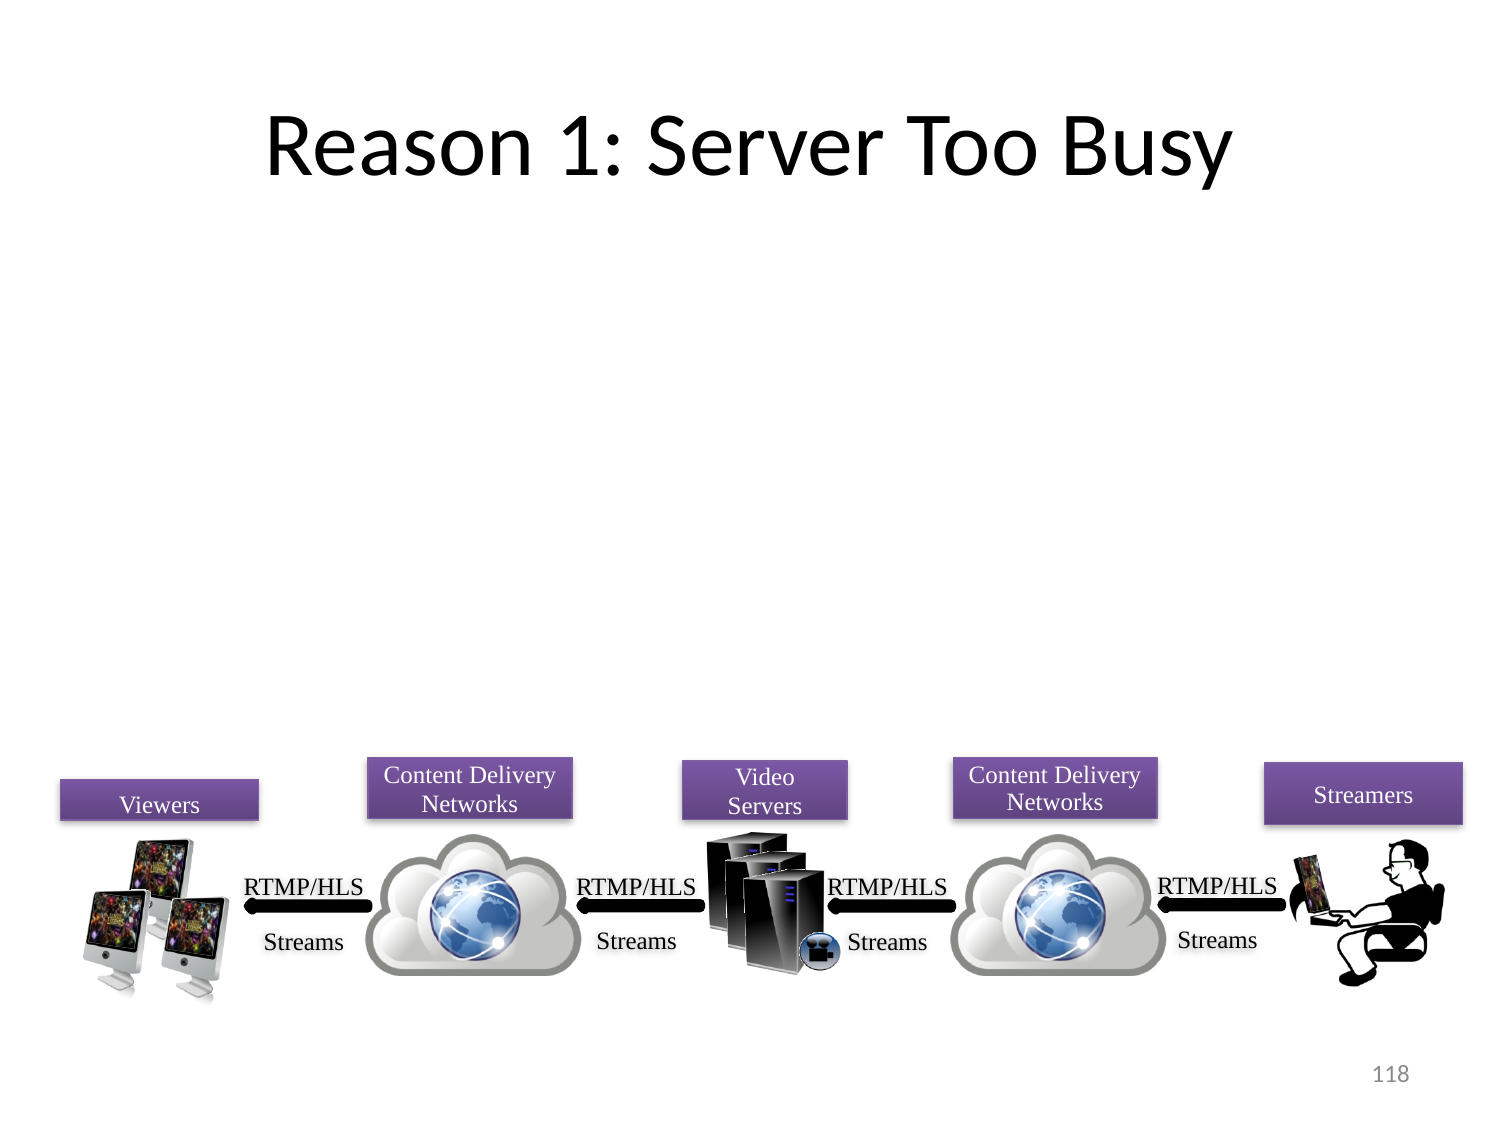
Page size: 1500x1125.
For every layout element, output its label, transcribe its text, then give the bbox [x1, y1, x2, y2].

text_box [15, 757, 1463, 1010]
slide_number 118 [1074, 1042, 1425, 1103]
title Reason 1: Server Too Busy [75, 45, 1425, 233]
